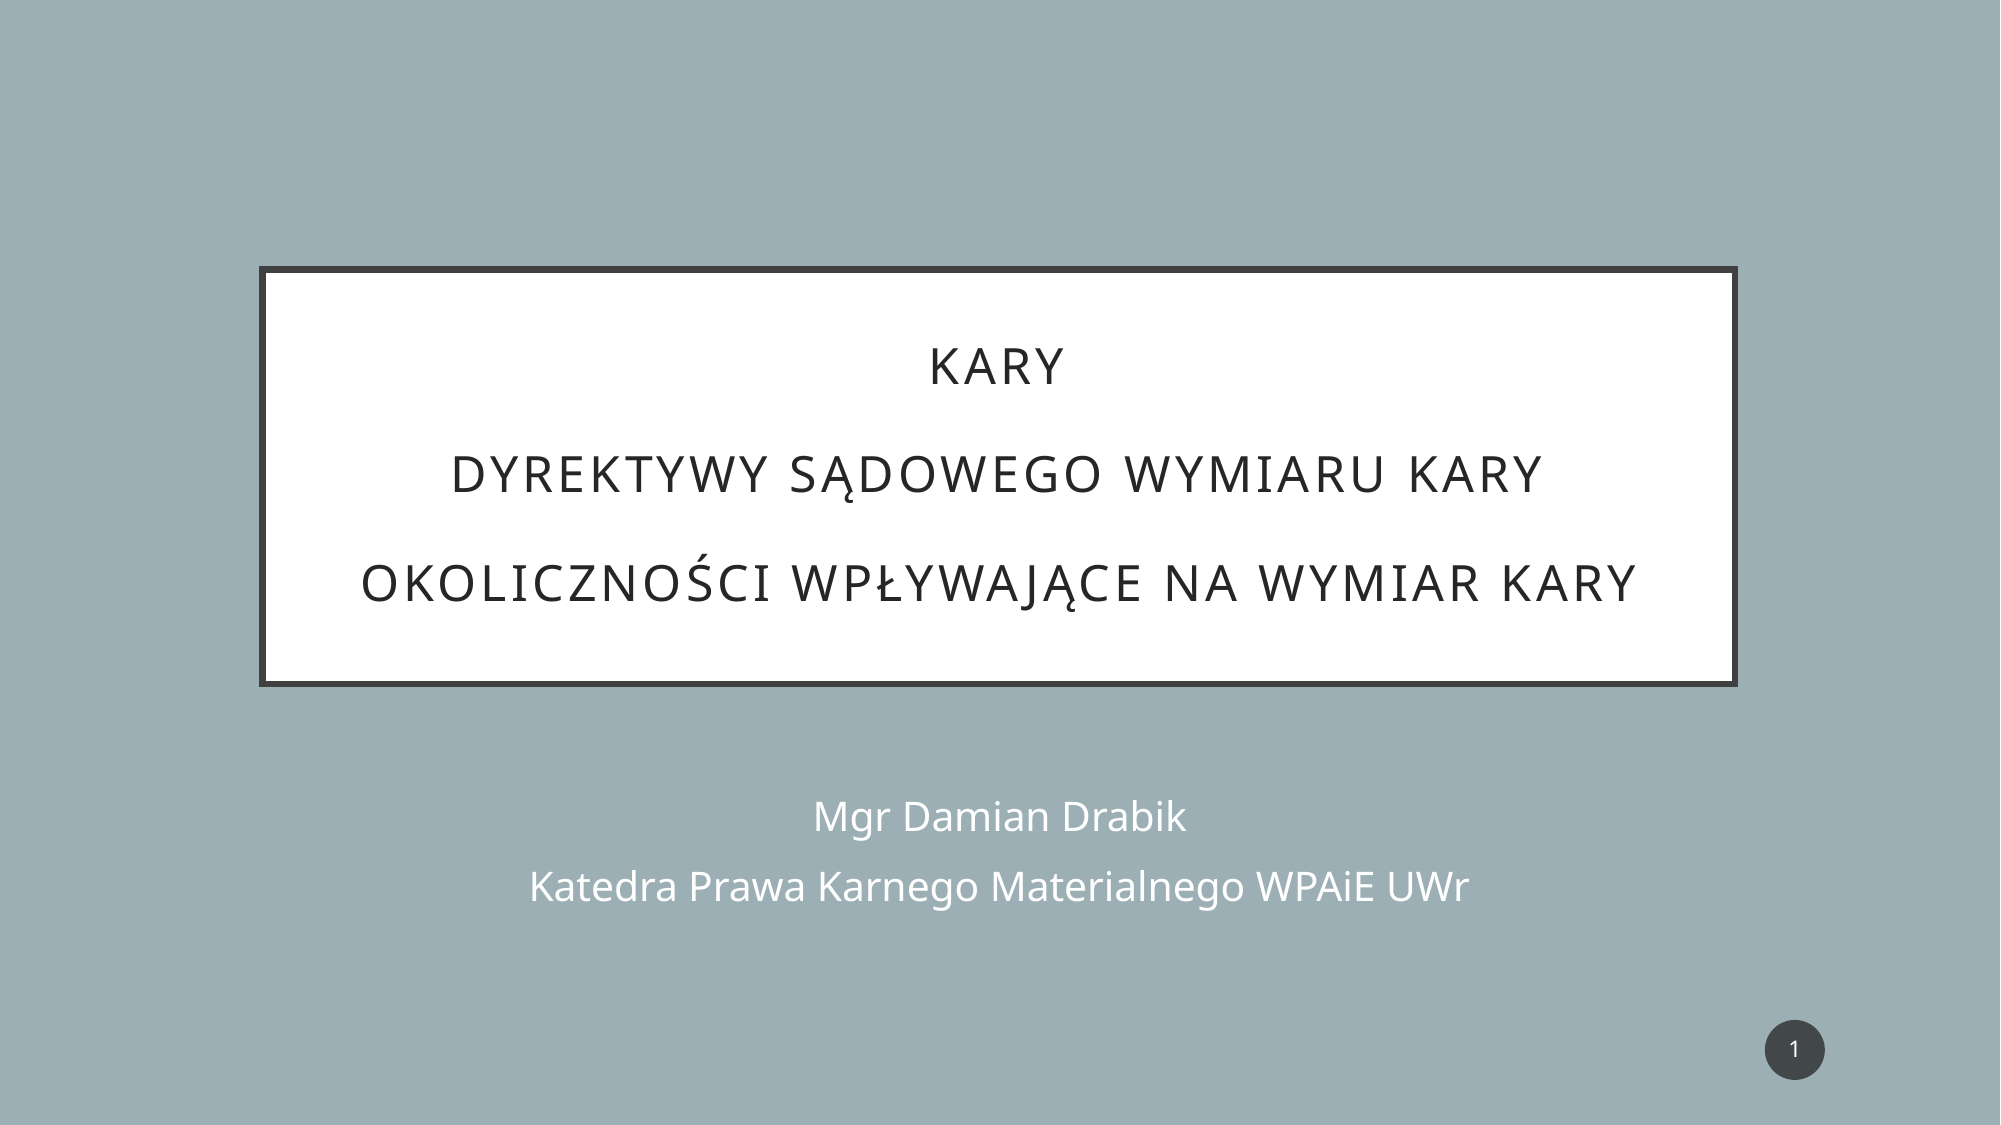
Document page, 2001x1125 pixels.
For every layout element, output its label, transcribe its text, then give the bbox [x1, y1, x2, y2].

title Kary dyrektywy sądowego wymiaru kary okoliczności wpływające na wymiar kary [259, 266, 1738, 687]
subtitle Mgr Damian Drabik Katedra Prawa Karnego Materialnego WPAiE UWr [442, 713, 1558, 918]
slide_number 1 [1764, 1019, 1825, 1080]
